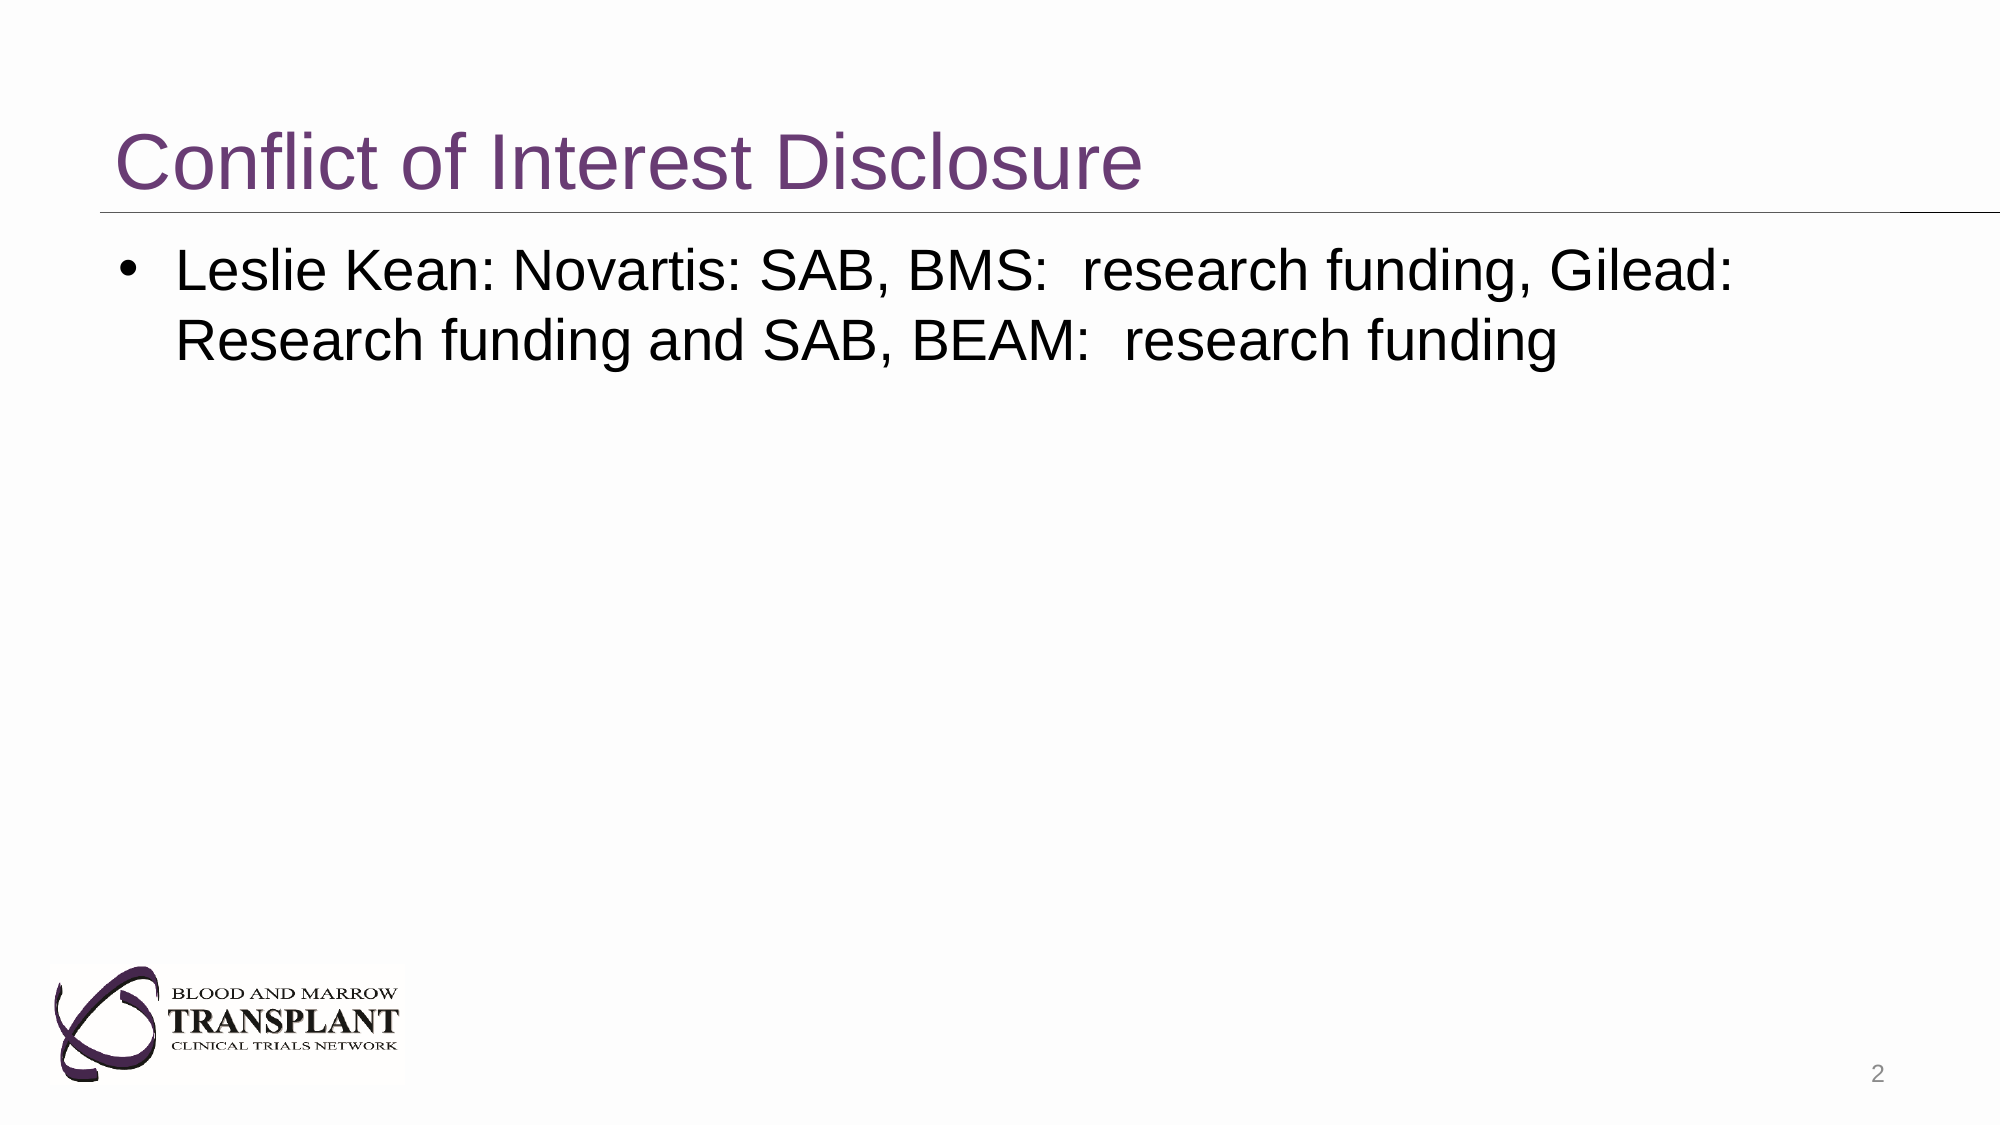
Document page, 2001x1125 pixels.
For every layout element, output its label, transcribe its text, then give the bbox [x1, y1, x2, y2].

title Conflict of Interest Disclosure [99, 24, 1900, 213]
text_box Leslie Kean: Novartis: SAB, BMS: research funding, Gilead: Research funding and SAB, BEAM: research funding [104, 224, 1870, 925]
slide_number 2 [1800, 1042, 1900, 1103]
picture [50, 964, 405, 1085]
